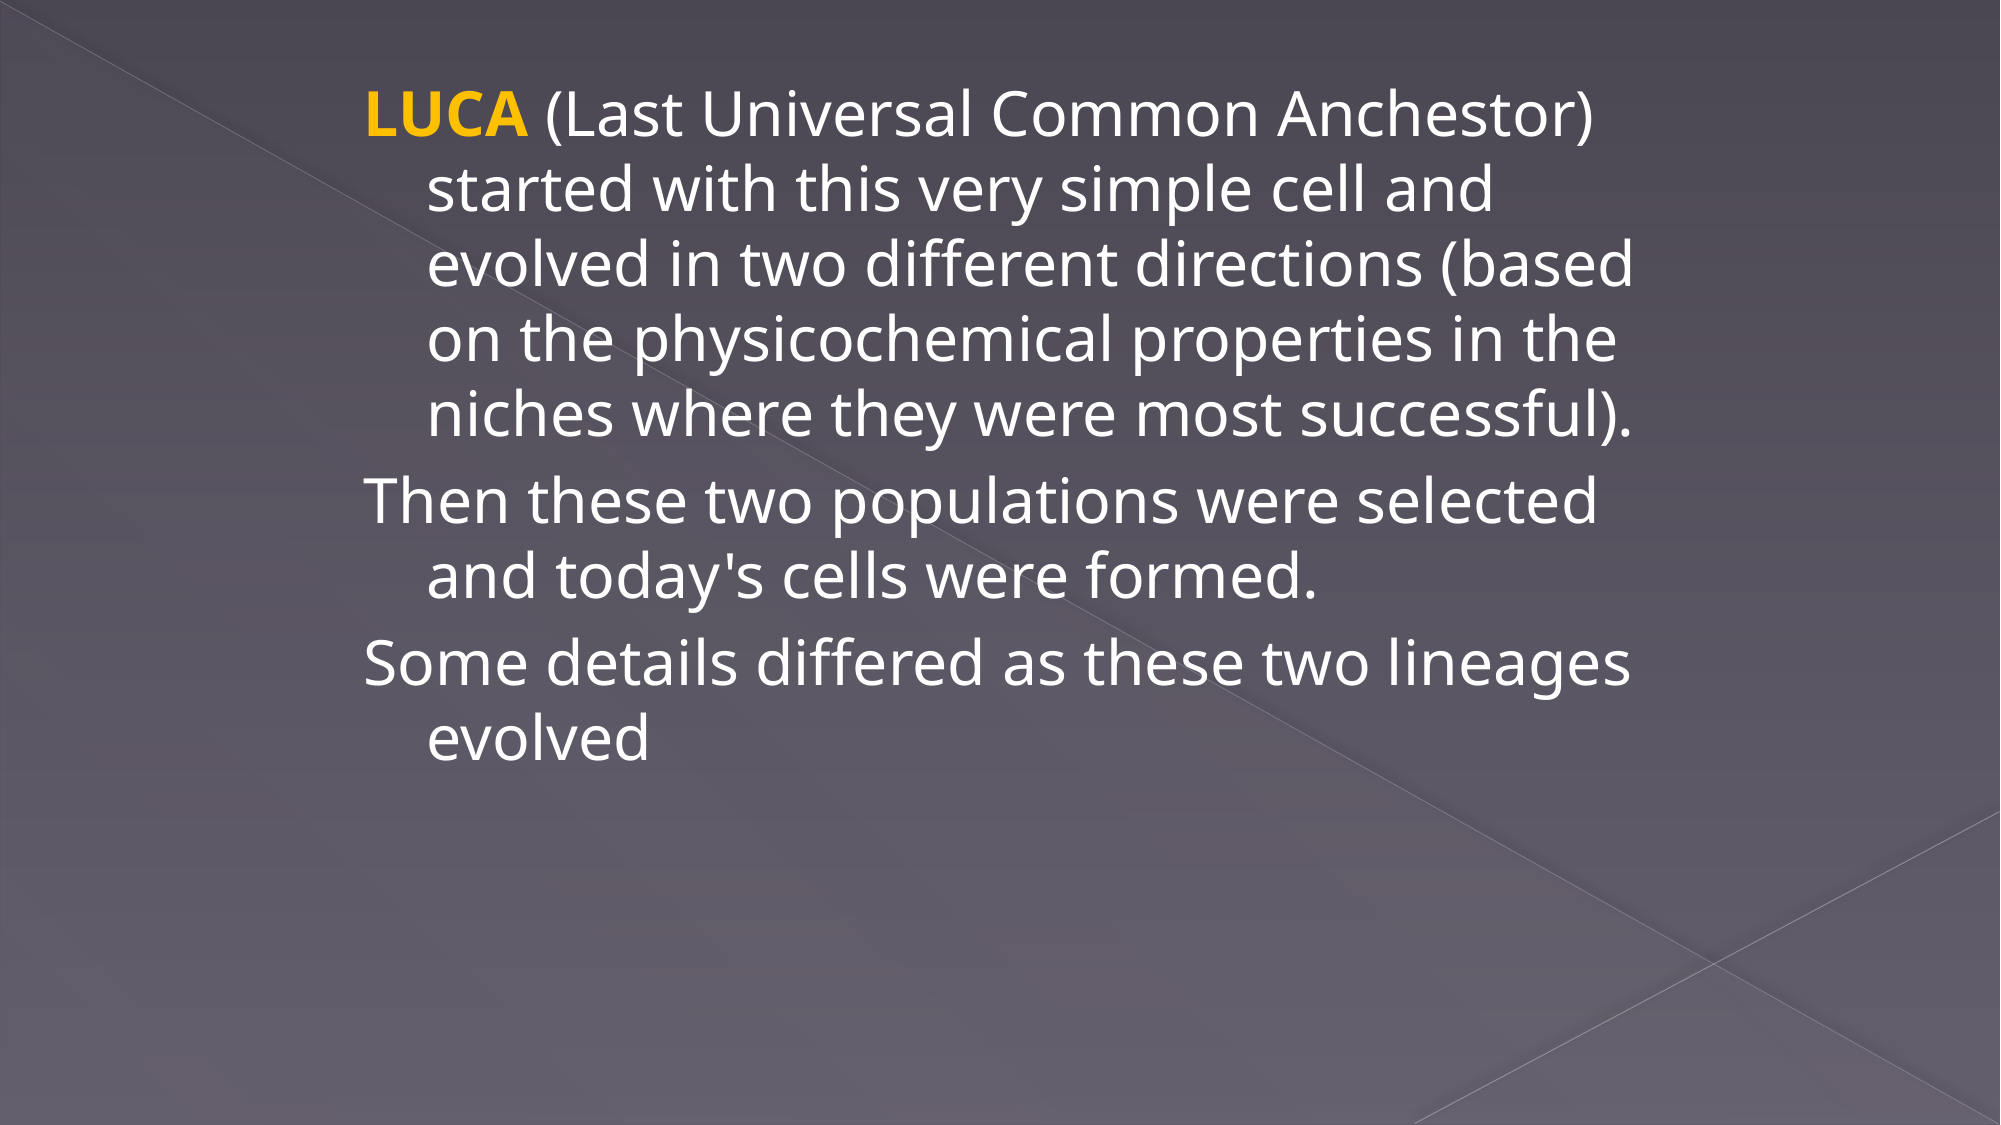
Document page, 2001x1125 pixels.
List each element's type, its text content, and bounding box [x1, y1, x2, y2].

list LUCA (Last Universal Common Anchestor) started with this very simple cell and evolved in two different directions (based on the physicochemical properties in the niches where they were most successful). Then these two populations were selected and today's cells were formed. Some details differed as these two lineages evolved [338, 66, 1689, 1083]
